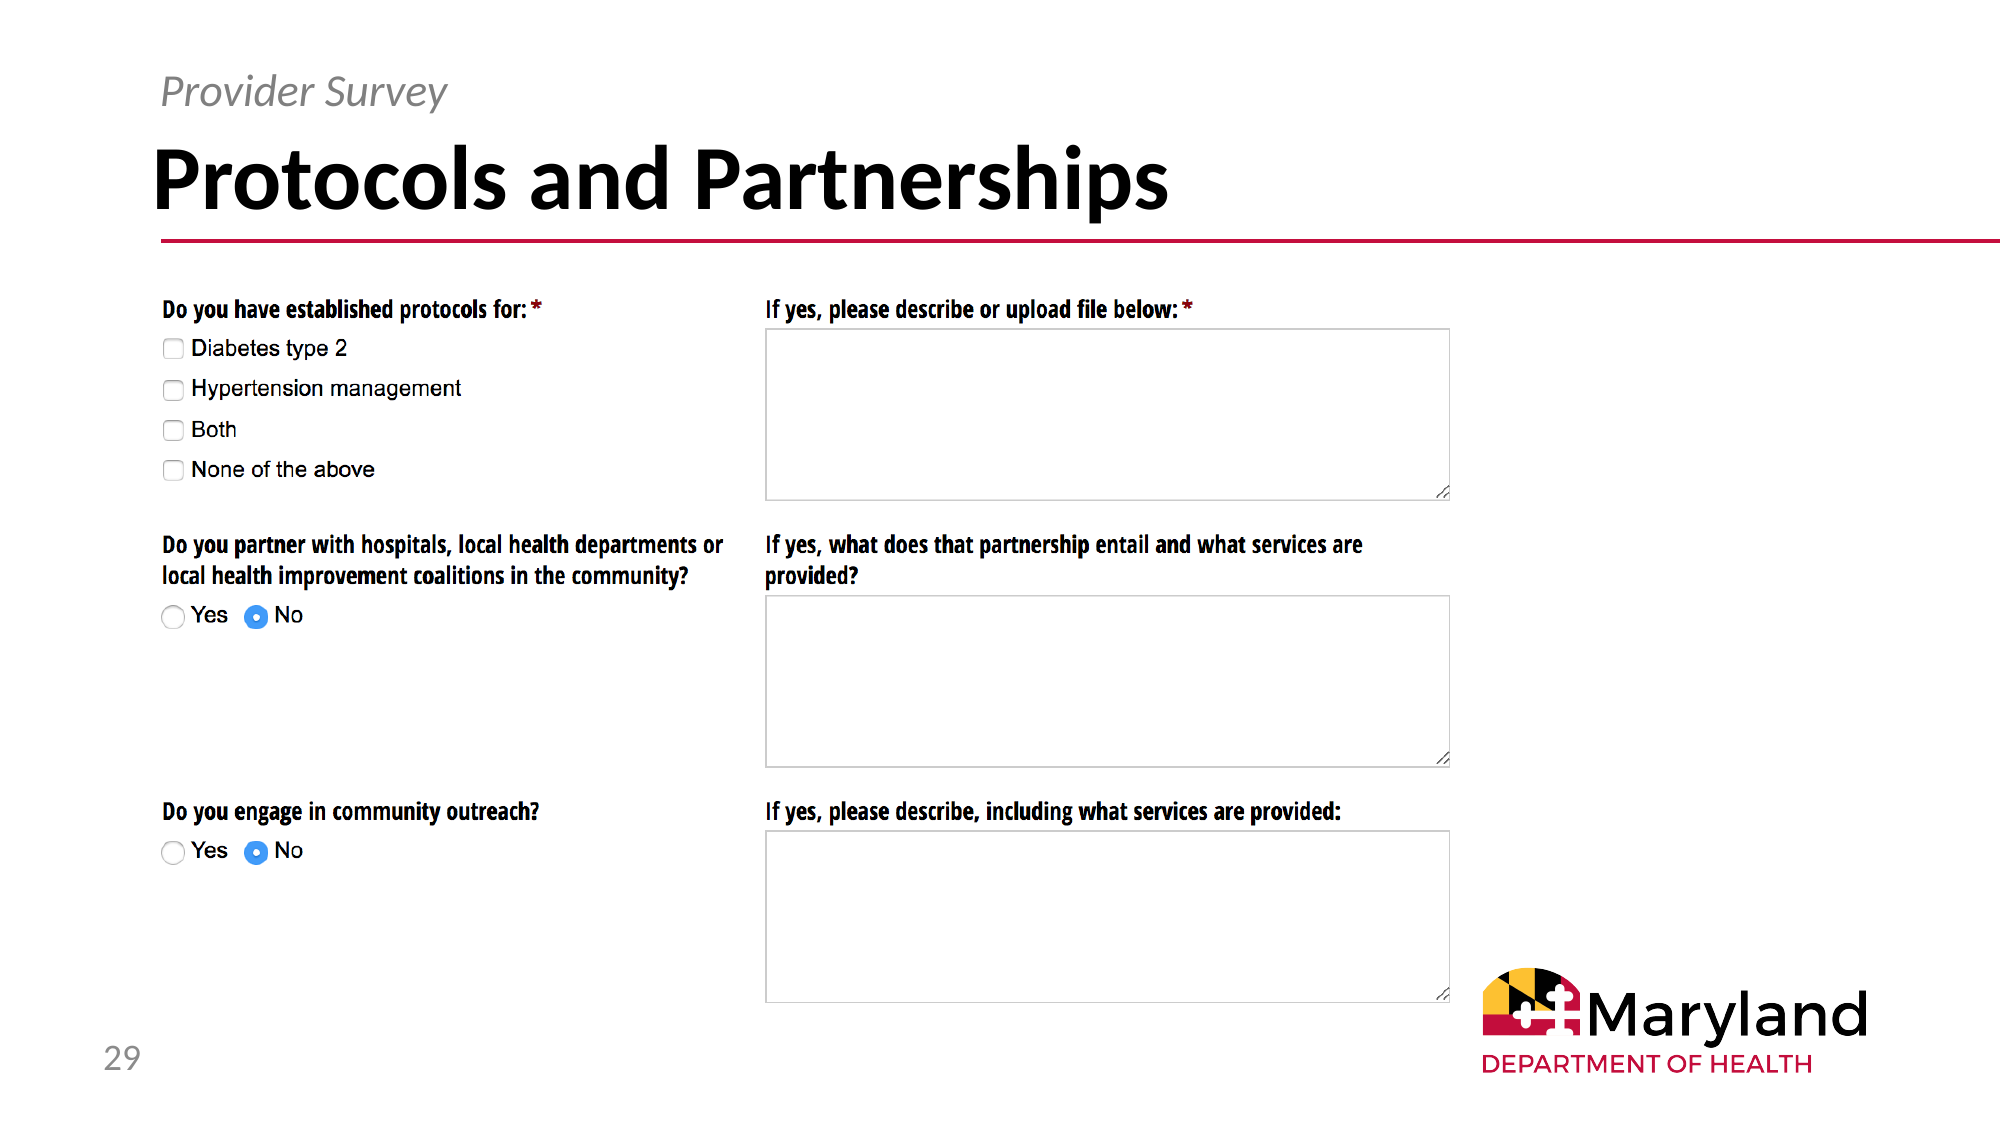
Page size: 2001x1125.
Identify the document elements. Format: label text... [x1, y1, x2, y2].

picture [1473, 958, 1866, 1073]
title Protocols and Partnerships [137, 97, 1863, 262]
slide_number 29 [88, 1025, 178, 1086]
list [145, 281, 1469, 1015]
list Provider Survey [145, 59, 1863, 116]
